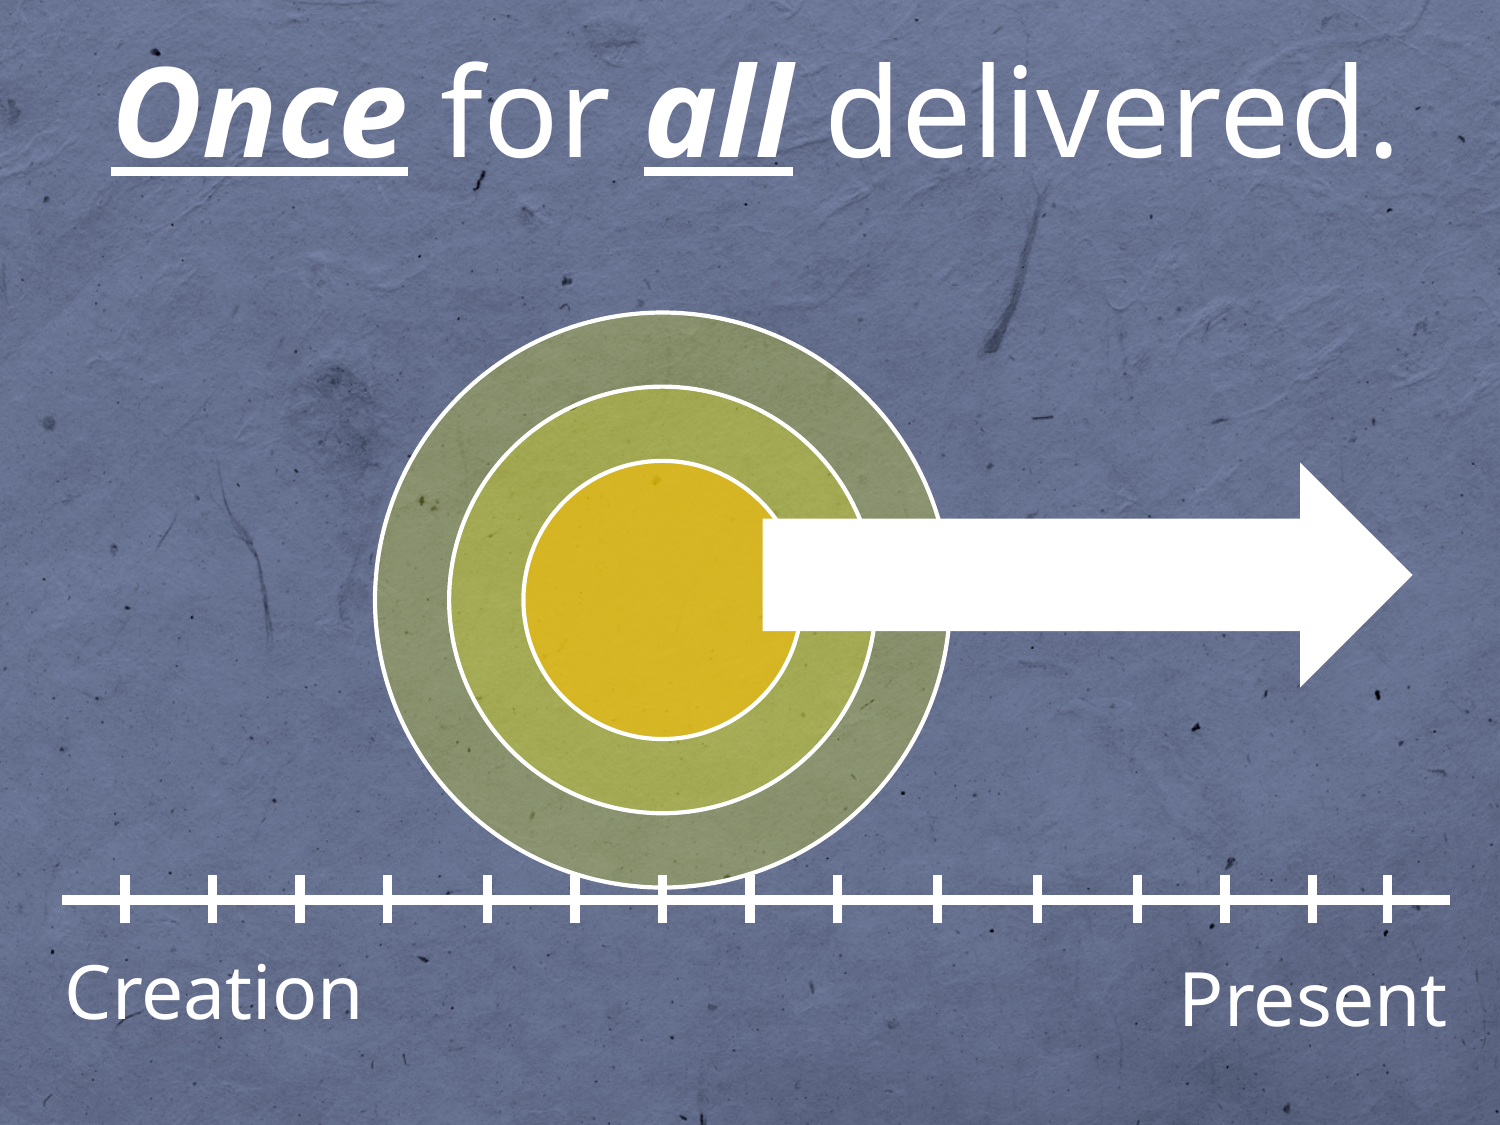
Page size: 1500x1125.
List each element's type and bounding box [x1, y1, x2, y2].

text_box [374, 312, 951, 888]
text_box [599, 587, 738, 901]
picture [0, 0, 1500, 1125]
